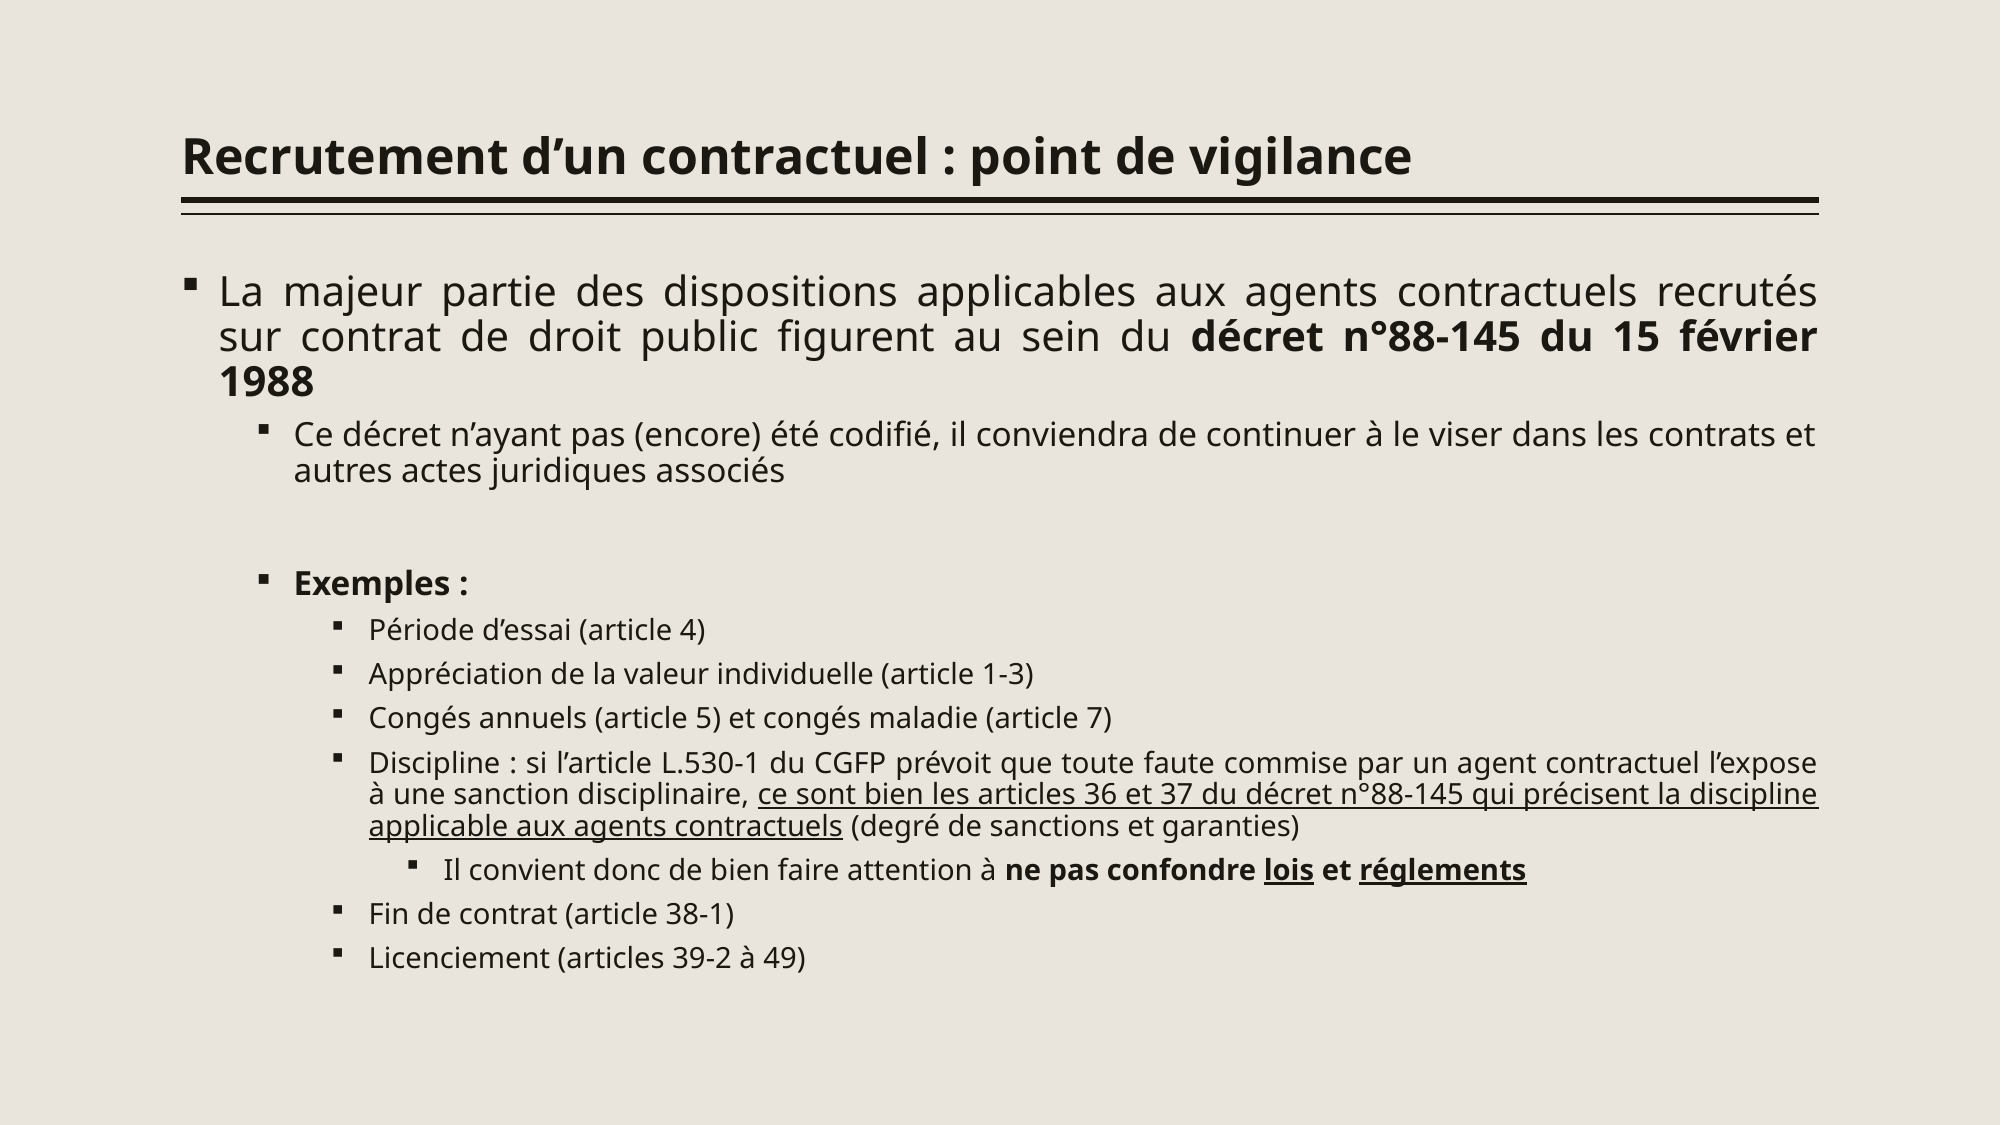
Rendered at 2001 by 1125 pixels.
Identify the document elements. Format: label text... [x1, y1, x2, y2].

title Recrutement d’un contractuel : point de vigilance [181, 12, 1819, 193]
list La majeur partie des dispositions applicables aux agents contractuels recrutés sur contrat de droit public figurent au sein du décret n°88-145 du 15 février 1988 Ce décret n’ayant pas (encore) été codifié, il conviendra de continuer à le viser dans les contrats et autres actes juridiques associés Exemples : Période d’essai (article 4) Appréciation de la valeur individuelle (article 1-3) Congés annuels (article 5) et congés maladie (article 7) Discipline : si l’article L.530-1 du CGFP prévoit que toute faute commise par un agent contractuel l’expose à une sanction disciplinaire, ce sont bien les articles 36 et 37 du décret n°88-145 qui précisent la discipline applicable aux agents contractuels (degré de sanctions et garanties) Il convient donc de bien faire attention à ne pas confondre lois et réglements Fin de contrat (article 38-1) Licenciement (articles 39-2 à 49) [181, 262, 1819, 1013]
